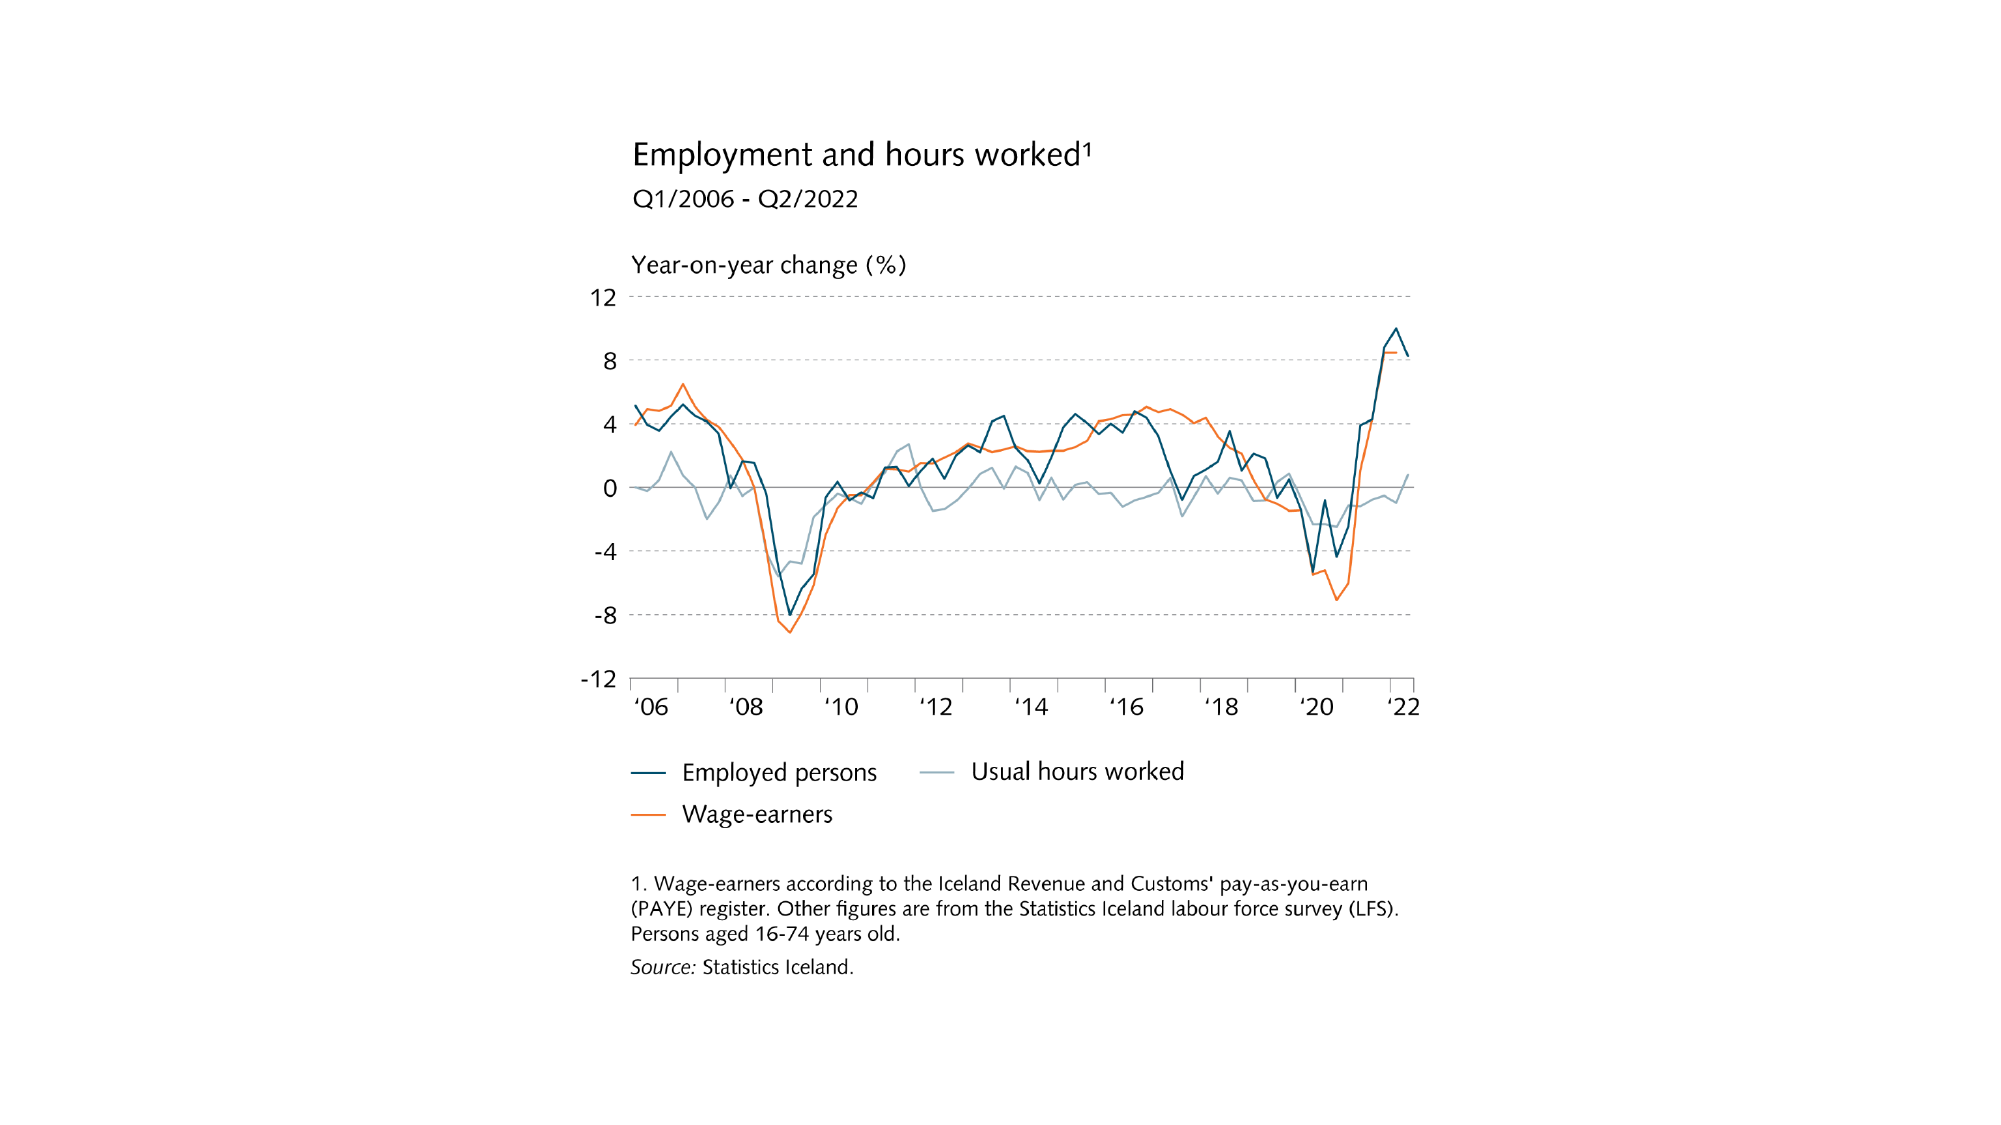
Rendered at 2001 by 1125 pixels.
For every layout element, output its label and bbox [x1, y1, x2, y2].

picture [579, 126, 1421, 999]
